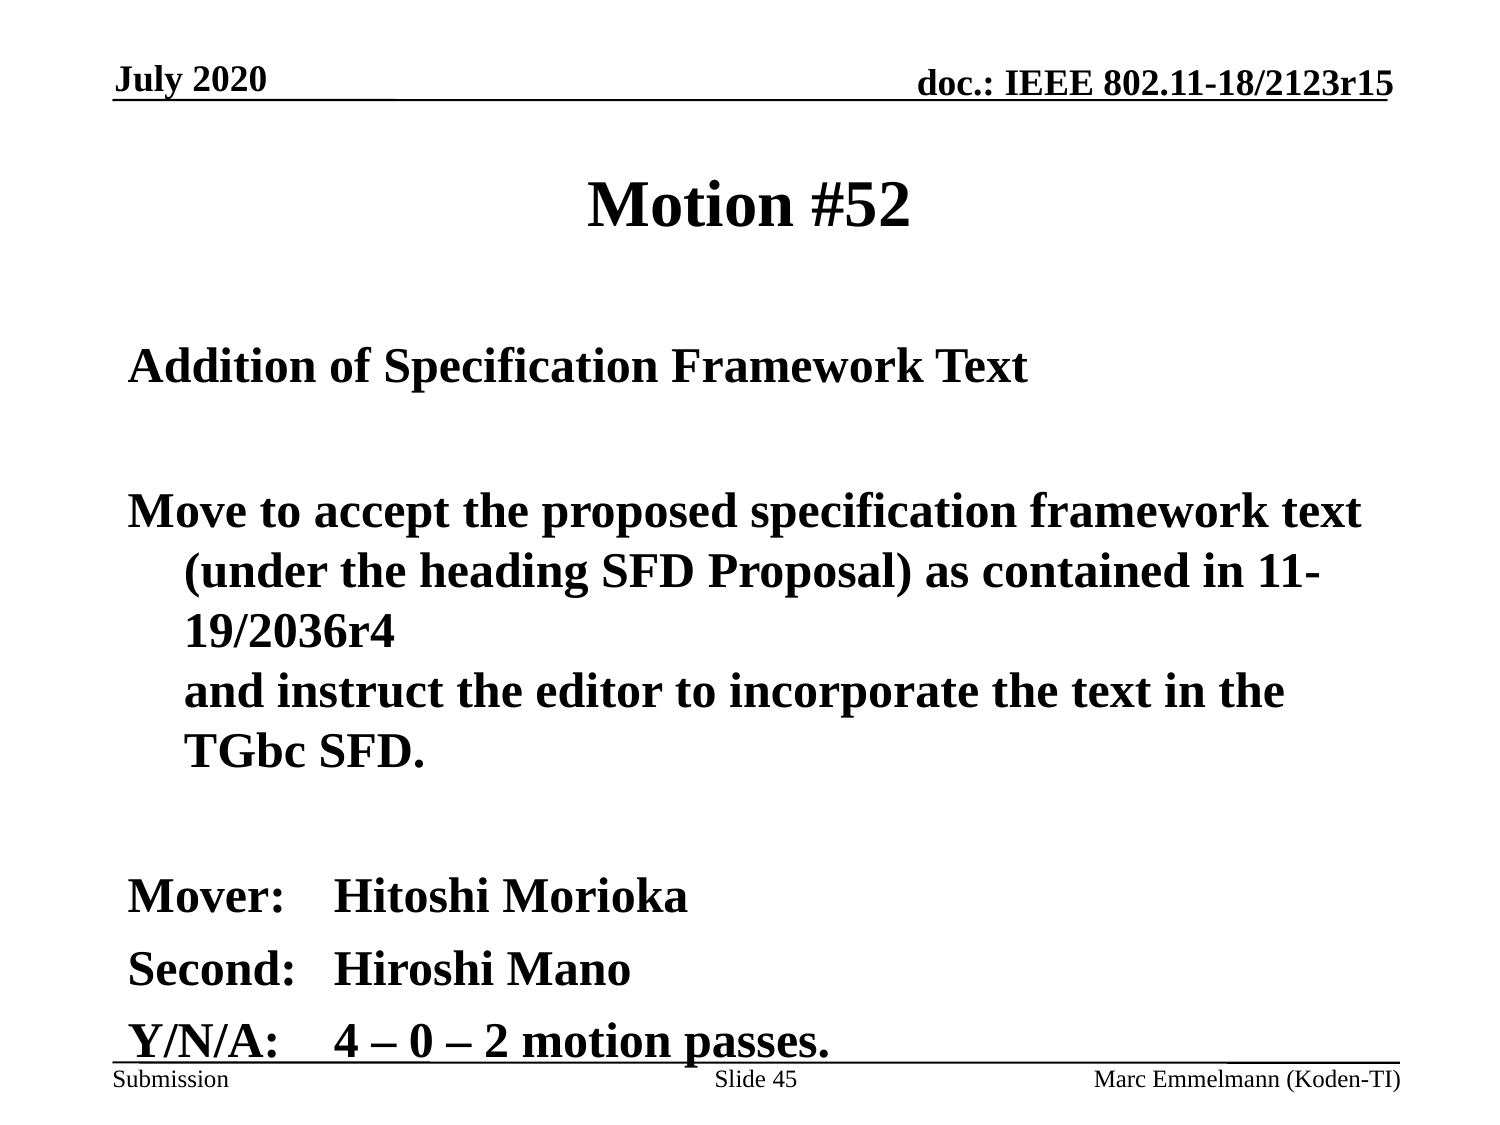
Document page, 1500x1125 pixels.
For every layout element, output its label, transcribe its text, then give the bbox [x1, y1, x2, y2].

slide_number Slide 45 [712, 1061, 800, 1123]
list Addition of Specification Framework Text Move to accept the proposed specification framework text (under the heading SFD Proposal) as contained in 11-19/2036r4 and instruct the editor to incorporate the text in the TGbc SFD. Mover: Hitoshi Morioka Second: Hiroshi Mano Y/N/A: 4 – 0 – 2 motion passes. [112, 324, 1388, 1000]
title Motion #52 [112, 112, 1388, 288]
footer Marc Emmelmann (Koden-TI) [878, 1061, 1402, 1093]
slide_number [114, 54, 423, 100]
